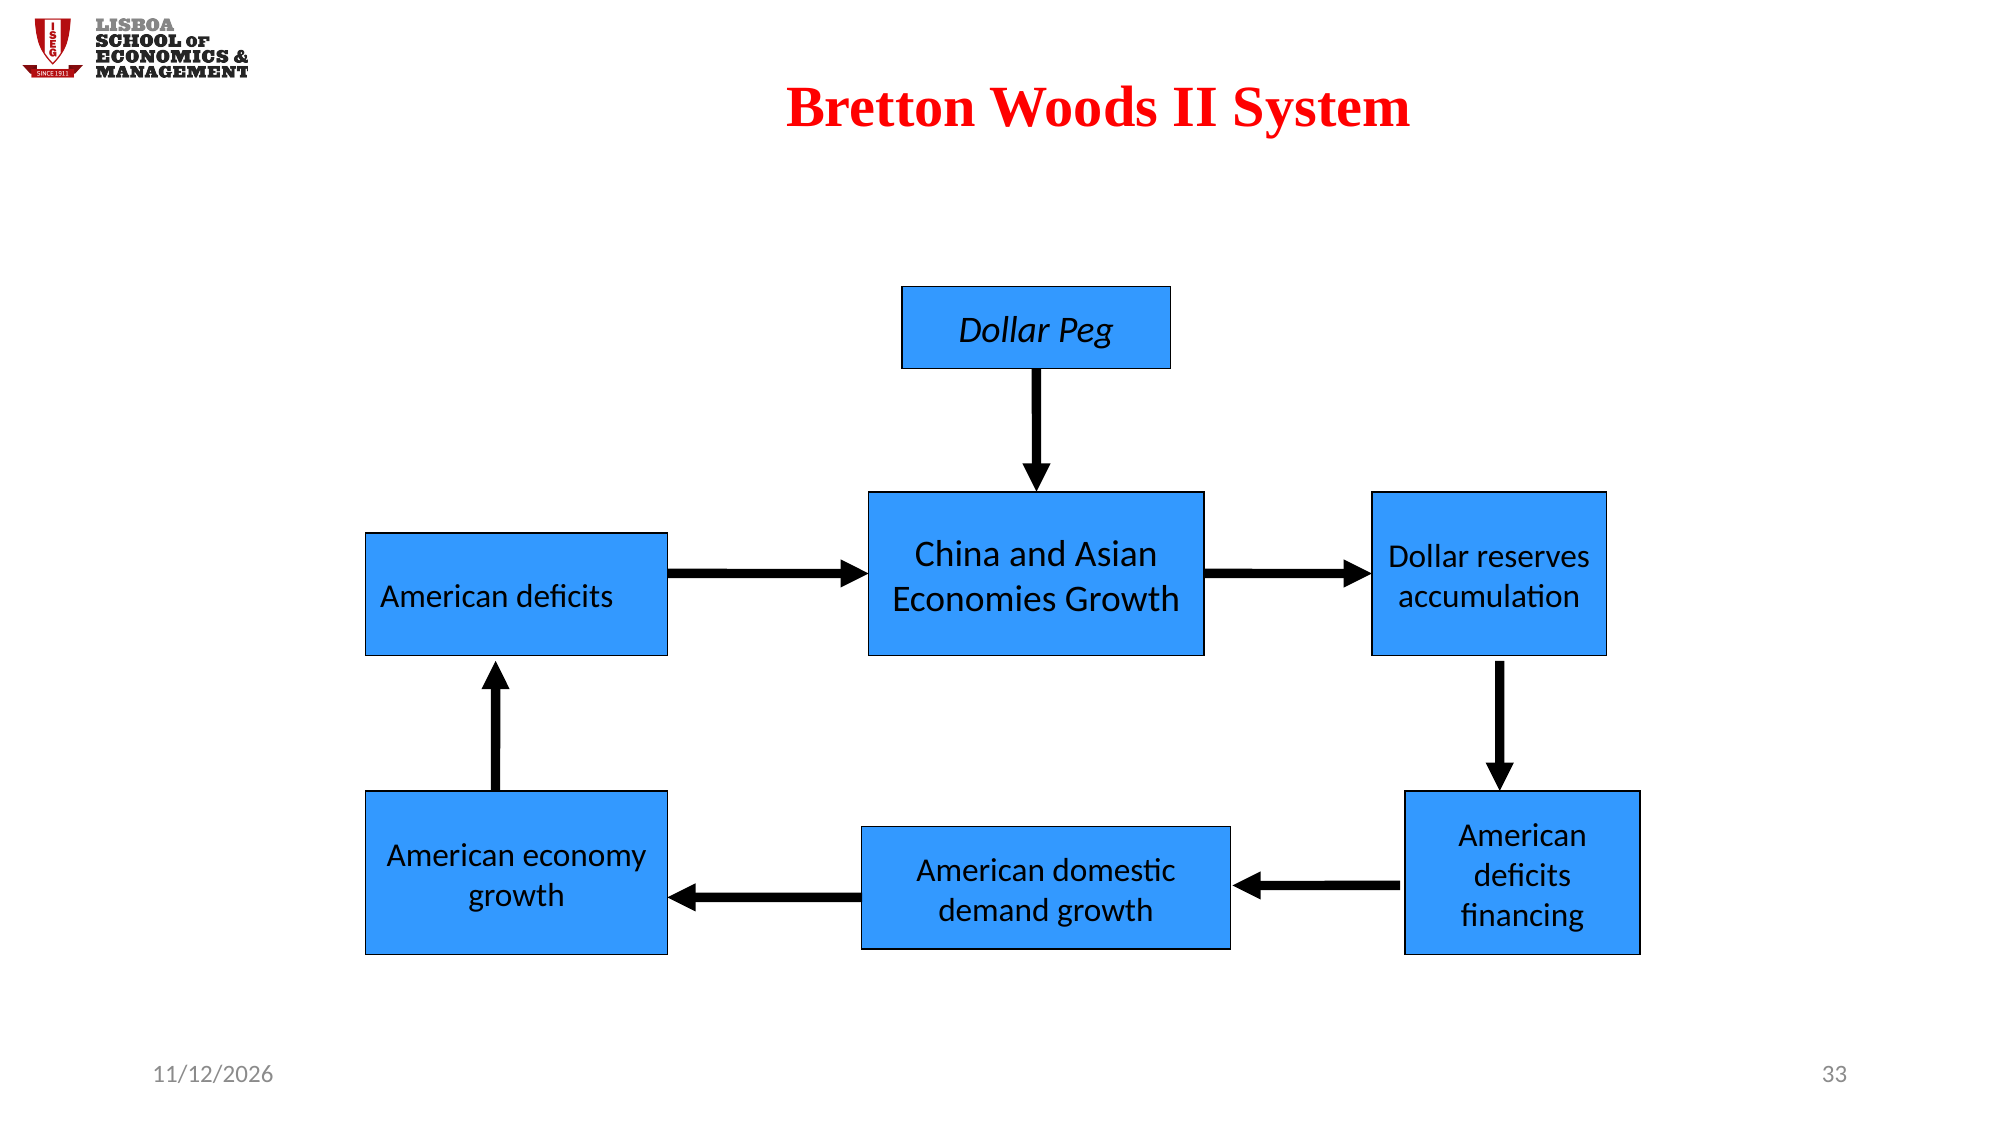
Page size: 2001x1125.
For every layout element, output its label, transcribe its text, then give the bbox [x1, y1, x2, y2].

text_box China and Asian Economies Growth [868, 491, 1205, 656]
text_box [489, 660, 502, 791]
text_box Bretton Woods II System [590, 60, 1607, 146]
text_box [1204, 567, 1372, 580]
text_box [667, 891, 863, 904]
text_box American economy growth [365, 790, 668, 955]
slide_number 33 [1412, 1042, 1863, 1103]
text_box American deficits [365, 532, 668, 656]
text_box [667, 567, 869, 580]
text_box [1030, 368, 1043, 492]
text_box Dollar Peg [902, 286, 1171, 369]
picture [22, 18, 248, 78]
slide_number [137, 1042, 588, 1103]
text_box [1232, 879, 1401, 892]
text_box American deficits financing [1405, 790, 1641, 955]
text_box [1493, 660, 1506, 791]
text_box American domestic demand growth [861, 826, 1231, 950]
text_box Dollar reserves accumulation [1371, 491, 1607, 656]
